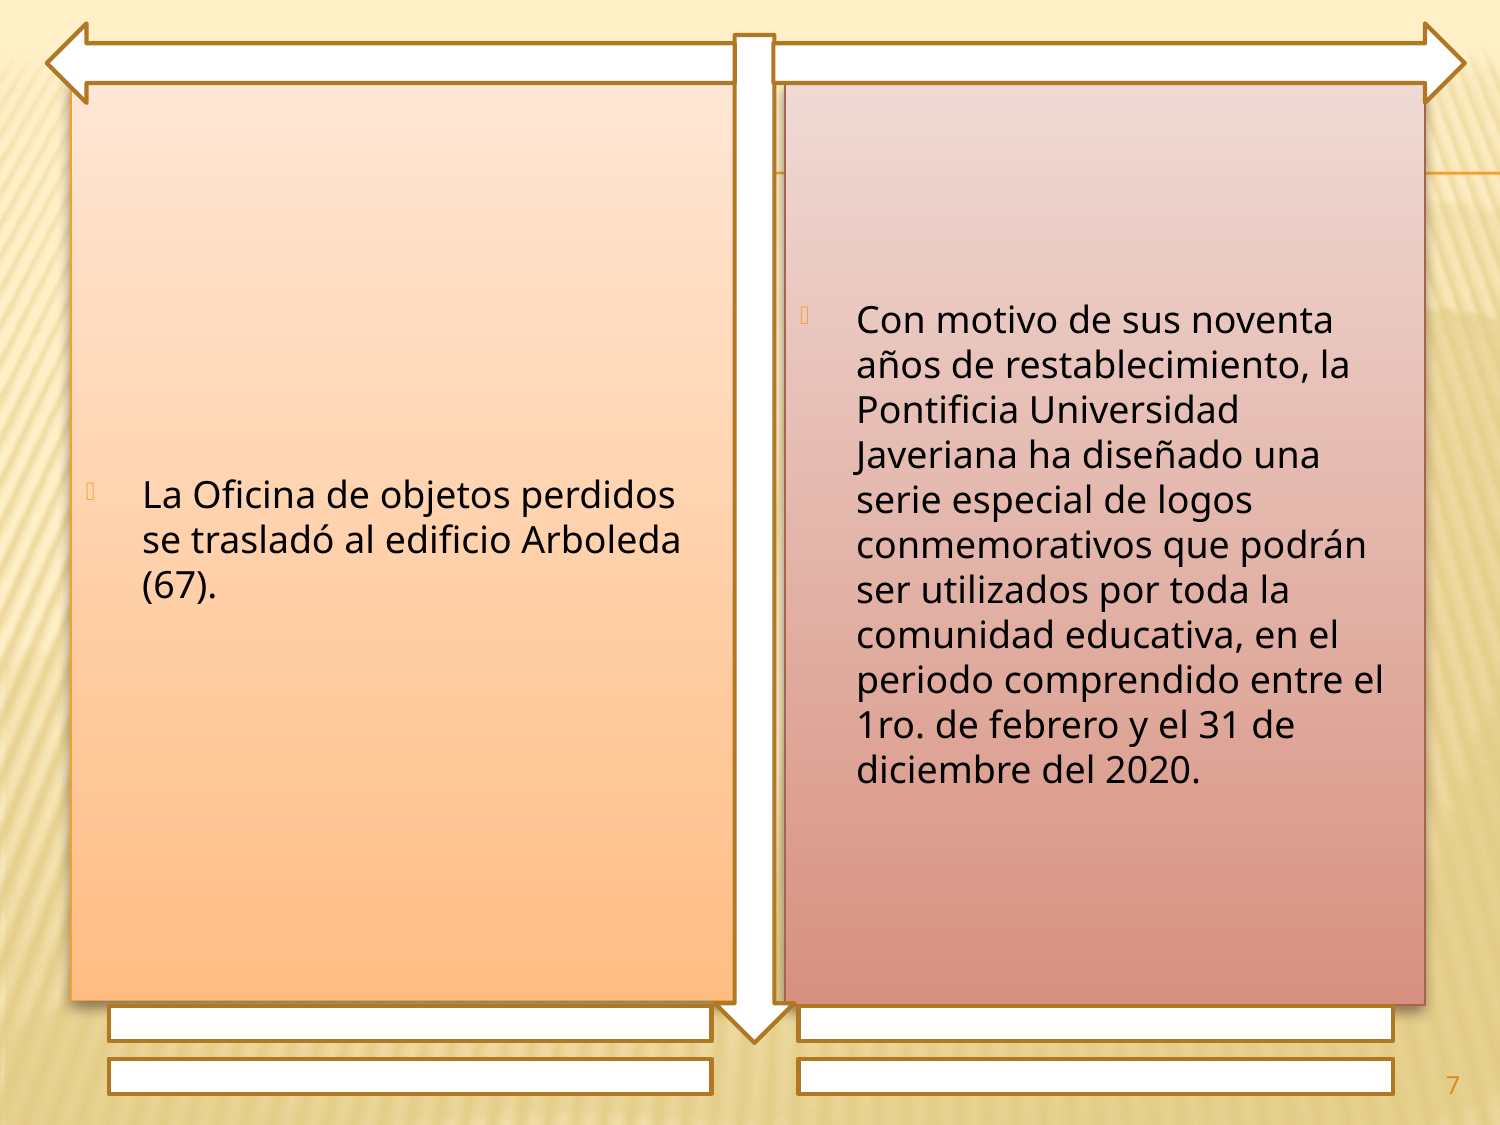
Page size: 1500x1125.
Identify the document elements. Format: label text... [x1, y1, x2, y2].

list Con motivo de sus noventa años de restablecimiento, la Pontificia Universidad Javeriana ha diseñado una serie especial de logos conmemorativos que podrán ser utilizados por toda la comunidad educativa, en el periodo comprendido entre el 1ro. de febrero y el 31 de diciembre del 2020. [784, 86, 1426, 1006]
slide_number 7 [1350, 1062, 1475, 1103]
list La Oficina de objetos perdidos se trasladó al edificio Arboleda (67). [70, 86, 732, 1001]
text_box [107, 1004, 714, 1043]
text_box [107, 1057, 714, 1096]
text_box [796, 1004, 1395, 1043]
text_box [44, 21, 737, 105]
text_box [796, 1057, 1395, 1096]
text_box [771, 21, 1467, 105]
text_box [712, 32, 797, 1046]
